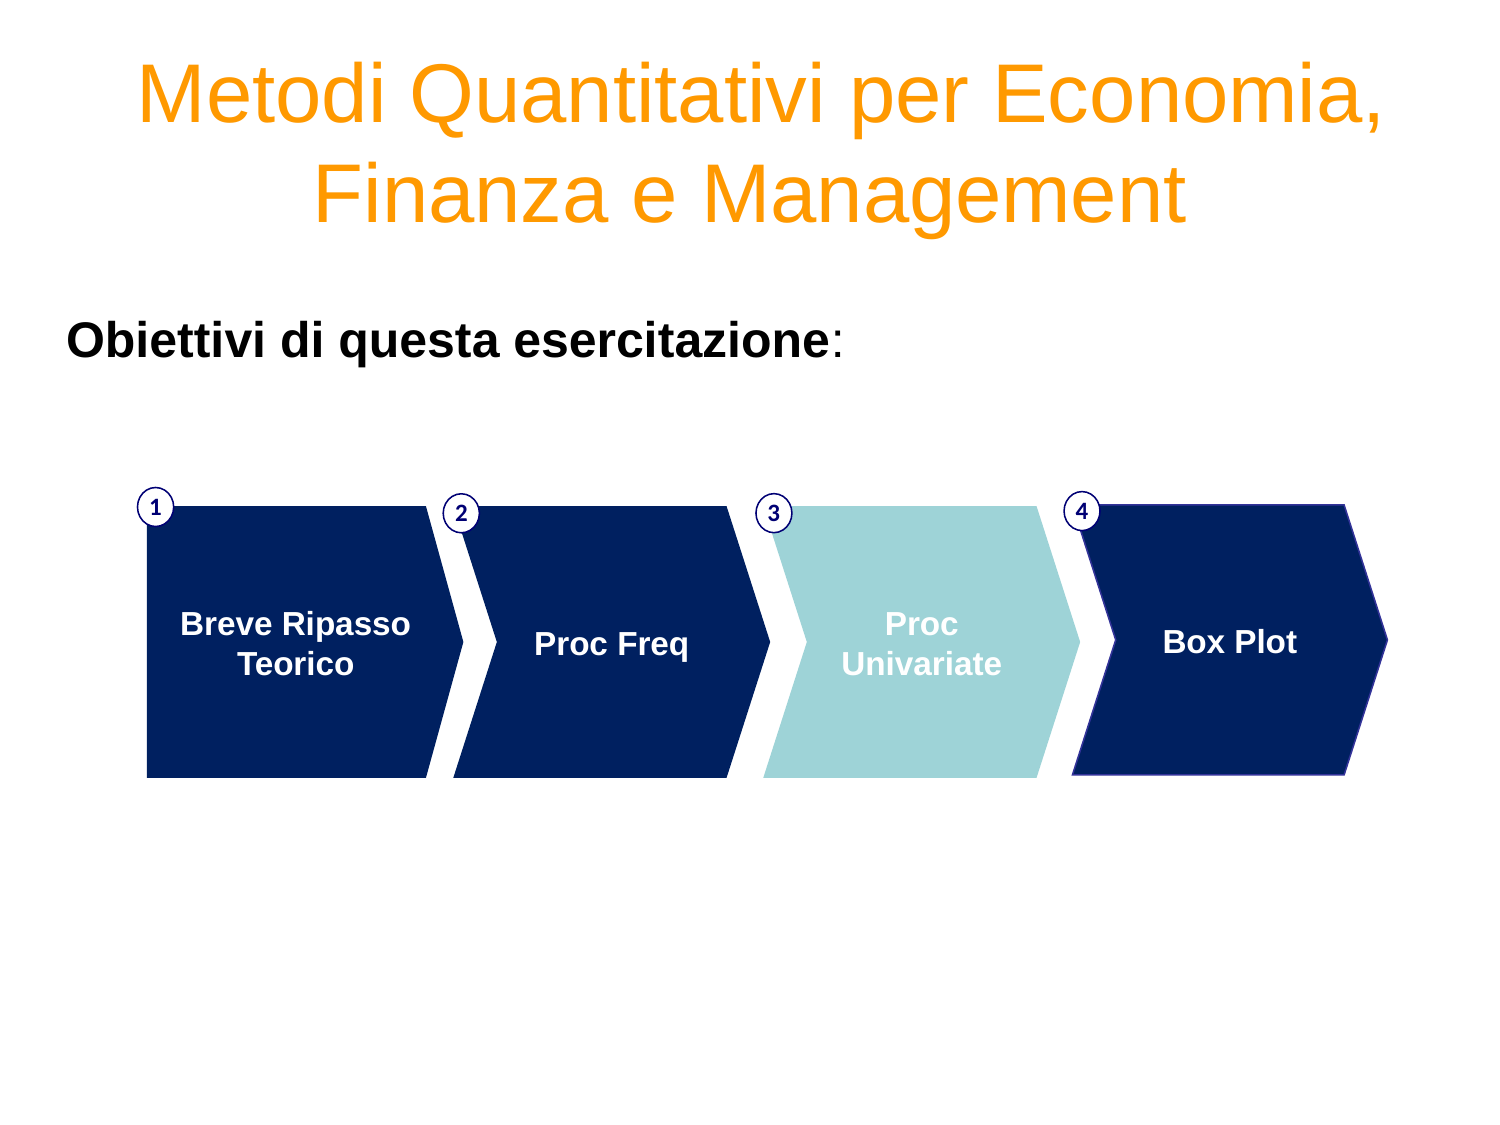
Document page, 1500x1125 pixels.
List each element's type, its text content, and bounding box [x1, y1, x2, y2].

text_box Proc Freq [454, 506, 770, 777]
text_box Breve Ripasso Teorico [147, 506, 463, 777]
text_box Box Plot [1072, 504, 1388, 775]
text_box 2 [443, 493, 480, 533]
text_box 4 [1064, 491, 1101, 531]
list Obiettivi di questa esercitazione: [37, 300, 1463, 953]
title Metodi Quantitativi per Economia, Finanza e Management [75, 45, 1425, 233]
text_box 3 [755, 493, 792, 533]
text_box 1 [137, 487, 174, 527]
text_box Proc Univariate [764, 506, 1080, 777]
